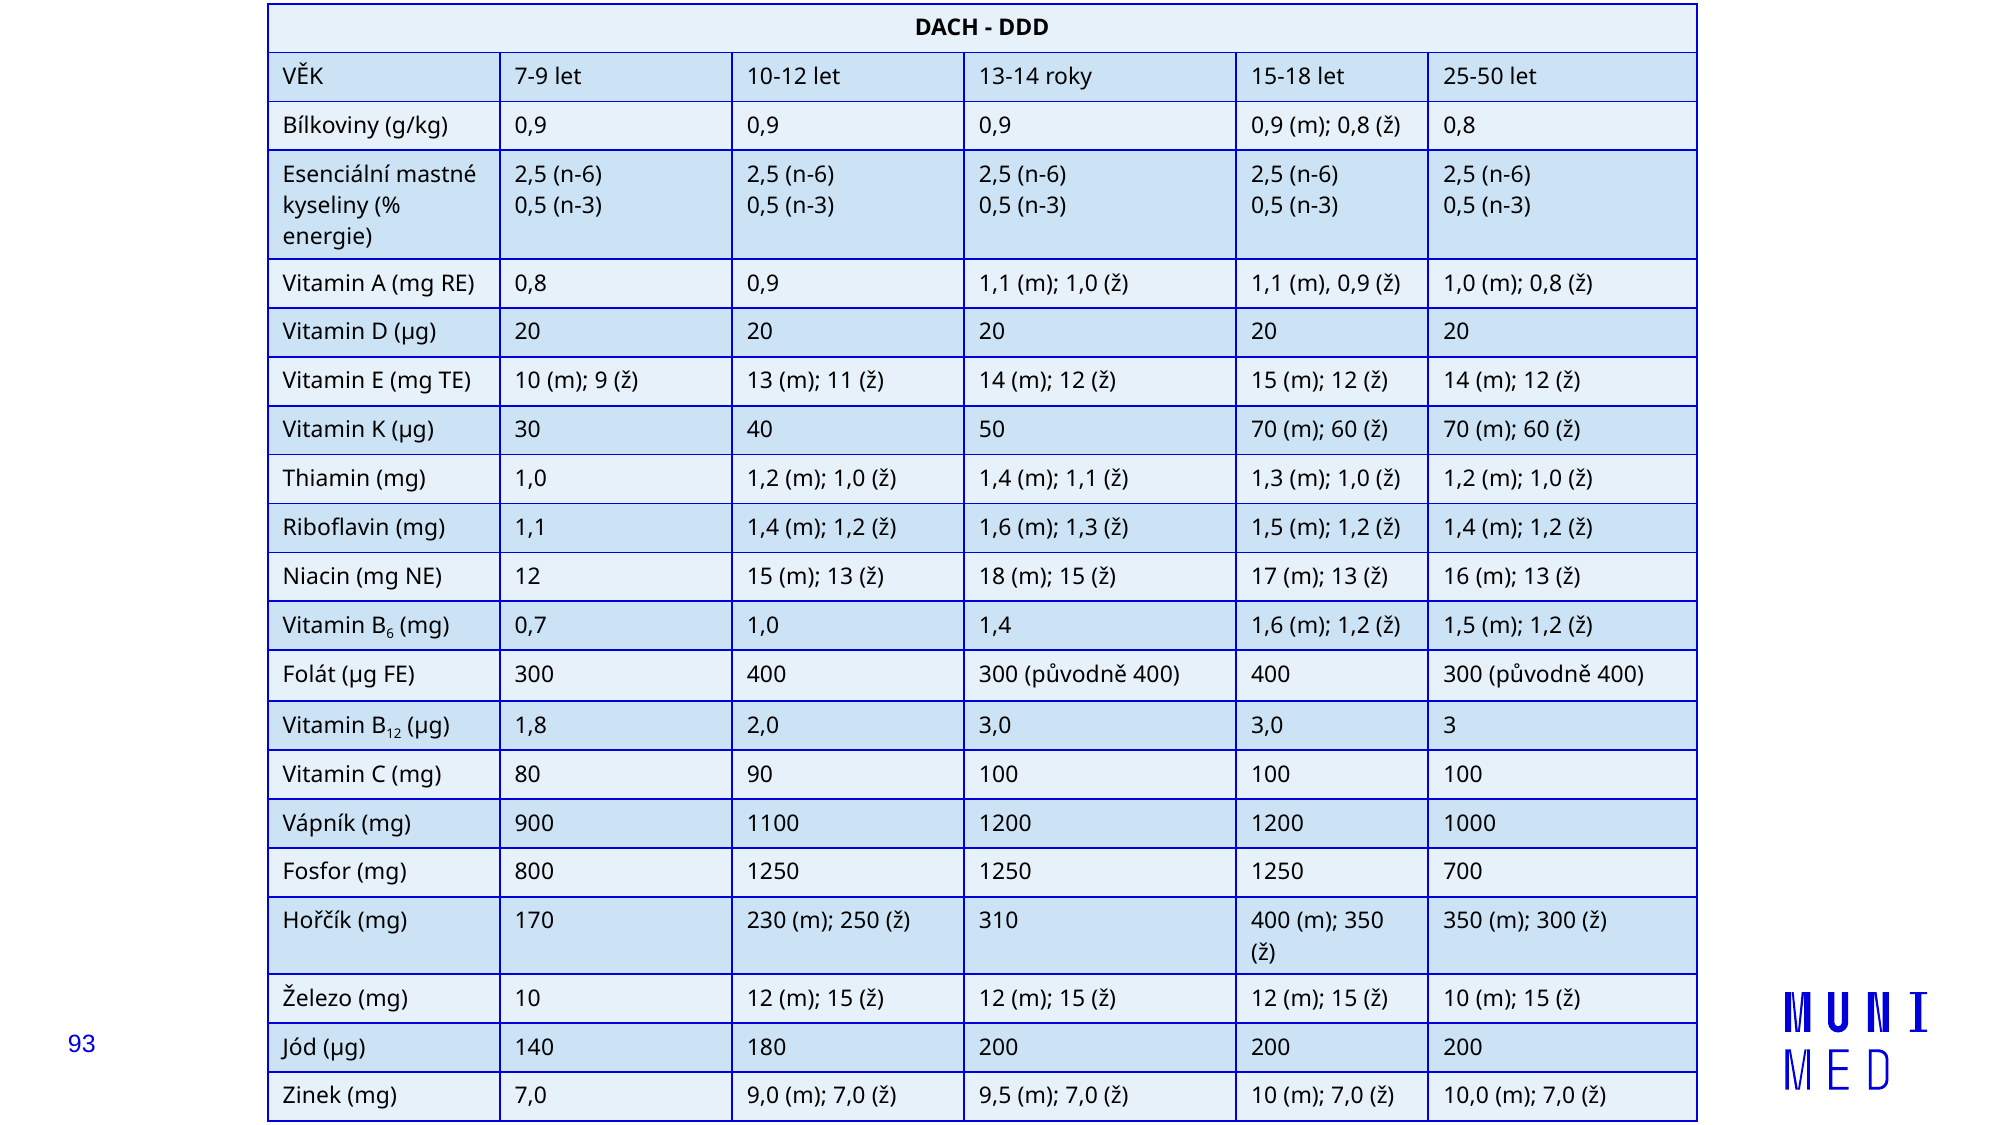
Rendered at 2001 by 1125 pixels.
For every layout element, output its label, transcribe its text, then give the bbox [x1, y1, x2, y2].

slide_number 93 [67, 1021, 110, 1063]
table_cell 7-9 let [501, 53, 731, 101]
table_cell 1200 [1237, 800, 1427, 847]
table_cell Thiamin (mg) [269, 455, 499, 503]
table_cell Vitamin B6 (mg) [269, 602, 499, 649]
table_cell 300 [501, 651, 731, 700]
table_cell 1250 [965, 849, 1235, 896]
table_cell 14 (m); 12 (ž) [1429, 358, 1696, 405]
table_cell 1,1 [501, 504, 731, 552]
table_cell 1,1 (m); 1,0 (ž) [965, 260, 1235, 307]
table_cell 100 [965, 751, 1235, 798]
table_cell 0,9 [733, 102, 963, 149]
table_cell 100 [1237, 751, 1427, 798]
table_cell 2,5 (n-6) 0,5 (n-3) [965, 151, 1235, 258]
table_cell 1,6 (m); 1,2 (ž) [1237, 602, 1427, 649]
table_cell 0,8 [501, 260, 731, 307]
table_cell 1100 [733, 800, 963, 847]
table_cell Bílkoviny (g/kg) [269, 102, 499, 149]
table_cell 7,0 [501, 1073, 731, 1120]
table_cell 10,0 (m); 7,0 (ž) [1429, 1073, 1696, 1120]
table_cell 15-18 let [1237, 53, 1427, 101]
table_cell 20 [965, 309, 1235, 356]
table_cell 20 [1237, 309, 1427, 356]
table_cell 1,2 (m); 1,0 (ž) [733, 455, 963, 503]
table_cell Vitamin D (μg) [269, 309, 499, 356]
table_cell 1,1 (m), 0,9 (ž) [1237, 260, 1427, 307]
table_cell 400 [733, 651, 963, 700]
table_cell 10 (m); 15 (ž) [1429, 975, 1696, 1022]
table_cell 400 [1237, 651, 1427, 700]
table_cell 20 [1429, 309, 1696, 356]
table_cell 1,6 (m); 1,3 (ž) [965, 504, 1235, 552]
table_cell 90 [733, 751, 963, 798]
table_cell 1,2 (m); 1,0 (ž) [1429, 455, 1696, 503]
table_cell 1,4 [965, 602, 1235, 649]
table_cell 10-12 let [733, 53, 963, 101]
table_cell Niacin (mg NE) [269, 553, 499, 600]
table_cell 1000 [1429, 800, 1696, 847]
table_cell 1,8 [501, 702, 731, 749]
table_cell Vitamin B12 (μg) [269, 702, 499, 749]
table_cell 3,0 [1237, 702, 1427, 749]
table_cell 1,4 (m); 1,1 (ž) [965, 455, 1235, 503]
table_cell 20 [733, 309, 963, 356]
table_cell 3,0 [965, 702, 1235, 749]
table_cell 1,4 (m); 1,2 (ž) [733, 504, 963, 552]
table_cell 310 [965, 898, 1235, 973]
table_cell 3 [1429, 702, 1696, 749]
table_cell 13-14 roky [965, 53, 1235, 101]
table_cell 230 (m); 250 (ž) [733, 898, 963, 973]
table_cell 13 (m); 11 (ž) [733, 358, 963, 405]
table_cell 200 [1429, 1024, 1696, 1071]
table_cell 1,0 (m); 0,8 (ž) [1429, 260, 1696, 307]
table_cell 180 [733, 1024, 963, 1071]
table_cell 2,5 (n-6) 0,5 (n-3) [1429, 151, 1696, 258]
table_cell 12 (m); 15 (ž) [1237, 975, 1427, 1022]
table_cell 15 (m); 12 (ž) [1237, 358, 1427, 405]
table_cell 80 [501, 751, 731, 798]
table_cell Riboflavin (mg) [269, 504, 499, 552]
table_cell 140 [501, 1024, 731, 1071]
table_cell Hořčík (mg) [269, 898, 499, 973]
table_cell 25-50 let [1429, 53, 1696, 101]
table_cell 1,3 (m); 1,0 (ž) [1237, 455, 1427, 503]
table_cell 10 (m); 9 (ž) [501, 358, 731, 405]
table_cell 200 [1237, 1024, 1427, 1071]
table_cell 2,5 (n-6) 0,5 (n-3) [733, 151, 963, 258]
table_cell 50 [965, 407, 1235, 454]
table_cell 700 [1429, 849, 1696, 896]
table_cell Vitamin A (mg RE) [269, 260, 499, 307]
table_cell 2,0 [733, 702, 963, 749]
table_cell 10 [501, 975, 731, 1022]
table_cell 200 [965, 1024, 1235, 1071]
table_cell 0,9 [965, 102, 1235, 149]
table_cell 400 (m); 350 (ž) [1237, 898, 1427, 973]
table_cell 2,5 (n-6) 0,5 (n-3) [1237, 151, 1427, 258]
table_cell 1200 [965, 800, 1235, 847]
table_cell 40 [733, 407, 963, 454]
table_cell 350 (m); 300 (ž) [1429, 898, 1696, 973]
table_cell 30 [501, 407, 731, 454]
table_cell 70 (m); 60 (ž) [1429, 407, 1696, 454]
table_cell 1,4 (m); 1,2 (ž) [1429, 504, 1696, 552]
table_cell 0,8 [1429, 102, 1696, 149]
table_cell Zinek (mg) [269, 1073, 499, 1120]
table_cell Folát (μg FE) [269, 651, 499, 700]
table_cell 12 [501, 553, 731, 600]
table_cell 0,7 [501, 602, 731, 649]
table_cell 20 [501, 309, 731, 356]
table_cell VĚK [269, 53, 499, 101]
table_cell Vitamin K (μg) [269, 407, 499, 454]
table_cell 1250 [1237, 849, 1427, 896]
table_cell Vitamin C (mg) [269, 751, 499, 798]
table_cell 1,0 [733, 602, 963, 649]
table_cell 170 [501, 898, 731, 973]
table_cell 15 (m); 13 (ž) [733, 553, 963, 600]
table_cell 10 (m); 7,0 (ž) [1237, 1073, 1427, 1120]
table_cell 16 (m); 13 (ž) [1429, 553, 1696, 600]
table_cell 12 (m); 15 (ž) [733, 975, 963, 1022]
table_cell 18 (m); 15 (ž) [965, 553, 1235, 600]
table_cell 100 [1429, 751, 1696, 798]
table_cell 1,0 [501, 455, 731, 503]
table_cell Esenciální mastné kyseliny (% energie) [269, 151, 499, 258]
table_cell 1250 [733, 849, 963, 896]
table_cell 17 (m); 13 (ž) [1237, 553, 1427, 600]
table_cell 1,5 (m); 1,2 (ž) [1237, 504, 1427, 552]
table_cell 0,9 (m); 0,8 (ž) [1237, 102, 1427, 149]
table_cell 2,5 (n-6) 0,5 (n-3) [501, 151, 731, 258]
table_cell Vitamin E (mg TE) [269, 358, 499, 405]
table_cell 12 (m); 15 (ž) [965, 975, 1235, 1022]
table_cell 9,5 (m); 7,0 (ž) [965, 1073, 1235, 1120]
table_cell 0,9 [733, 260, 963, 307]
table_cell Fosfor (mg) [269, 849, 499, 896]
table_cell 70 (m); 60 (ž) [1237, 407, 1427, 454]
table_cell 0,9 [501, 102, 731, 149]
table_cell 300 (původně 400) [1429, 651, 1696, 700]
table_cell Jód (μg) [269, 1024, 499, 1071]
table_cell 1,5 (m); 1,2 (ž) [1429, 602, 1696, 649]
table_cell 900 [501, 800, 731, 847]
table_header DACH - DDD [269, 5, 1696, 52]
table_cell 800 [501, 849, 731, 896]
table_cell 300 (původně 400) [965, 651, 1235, 700]
table_cell Vápník (mg) [269, 800, 499, 847]
table_cell Železo (mg) [269, 975, 499, 1022]
table_cell 9,0 (m); 7,0 (ž) [733, 1073, 963, 1120]
table_cell 14 (m); 12 (ž) [965, 358, 1235, 405]
